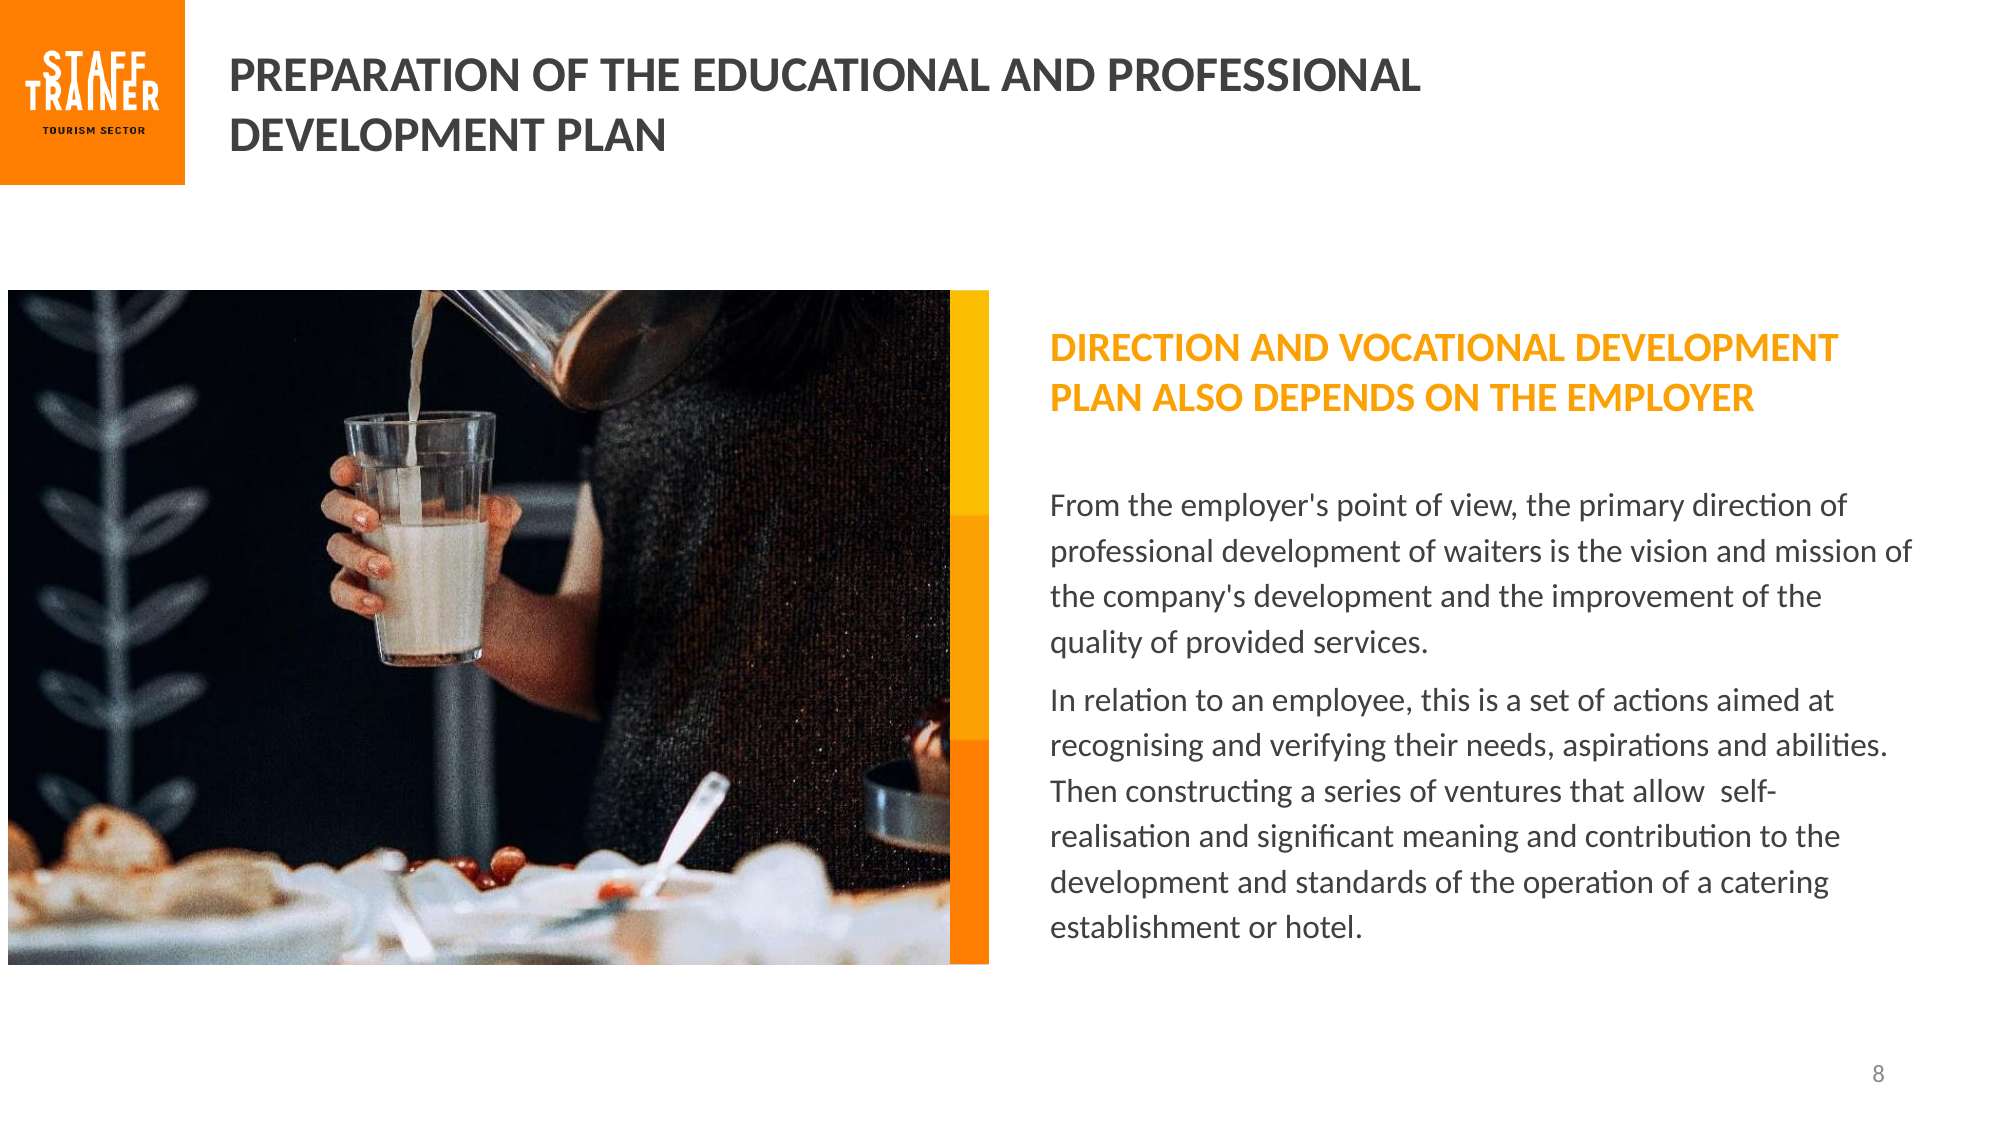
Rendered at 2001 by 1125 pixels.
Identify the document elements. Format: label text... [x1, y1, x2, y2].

slide_number 8 [1433, 1042, 1900, 1103]
picture [0, 0, 185, 185]
picture [7, 290, 989, 965]
text_box DIRECTION AND VOCATIONAL DEVELOPMENT PLAN ALSO DEPENDS ON THE EMPLOYER From the employer's point of view, the primary direction of professional development of waiters is the vision and mission of the company's development and the improvement of the quality of provided services. In relation to an employee, this is a set of actions aimed at recognising and verifying their needs, aspirations and abilities. Then constructing a series of ventures that allow self-realisation and significant meaning and contribution to the development and standards of the operation of a catering establishment or hotel. [1035, 312, 1931, 953]
text_box PREPARATION OF THE EDUCATIONAL AND PROFESSIONAL DEVELOPMENT PLAN [214, 54, 1674, 148]
